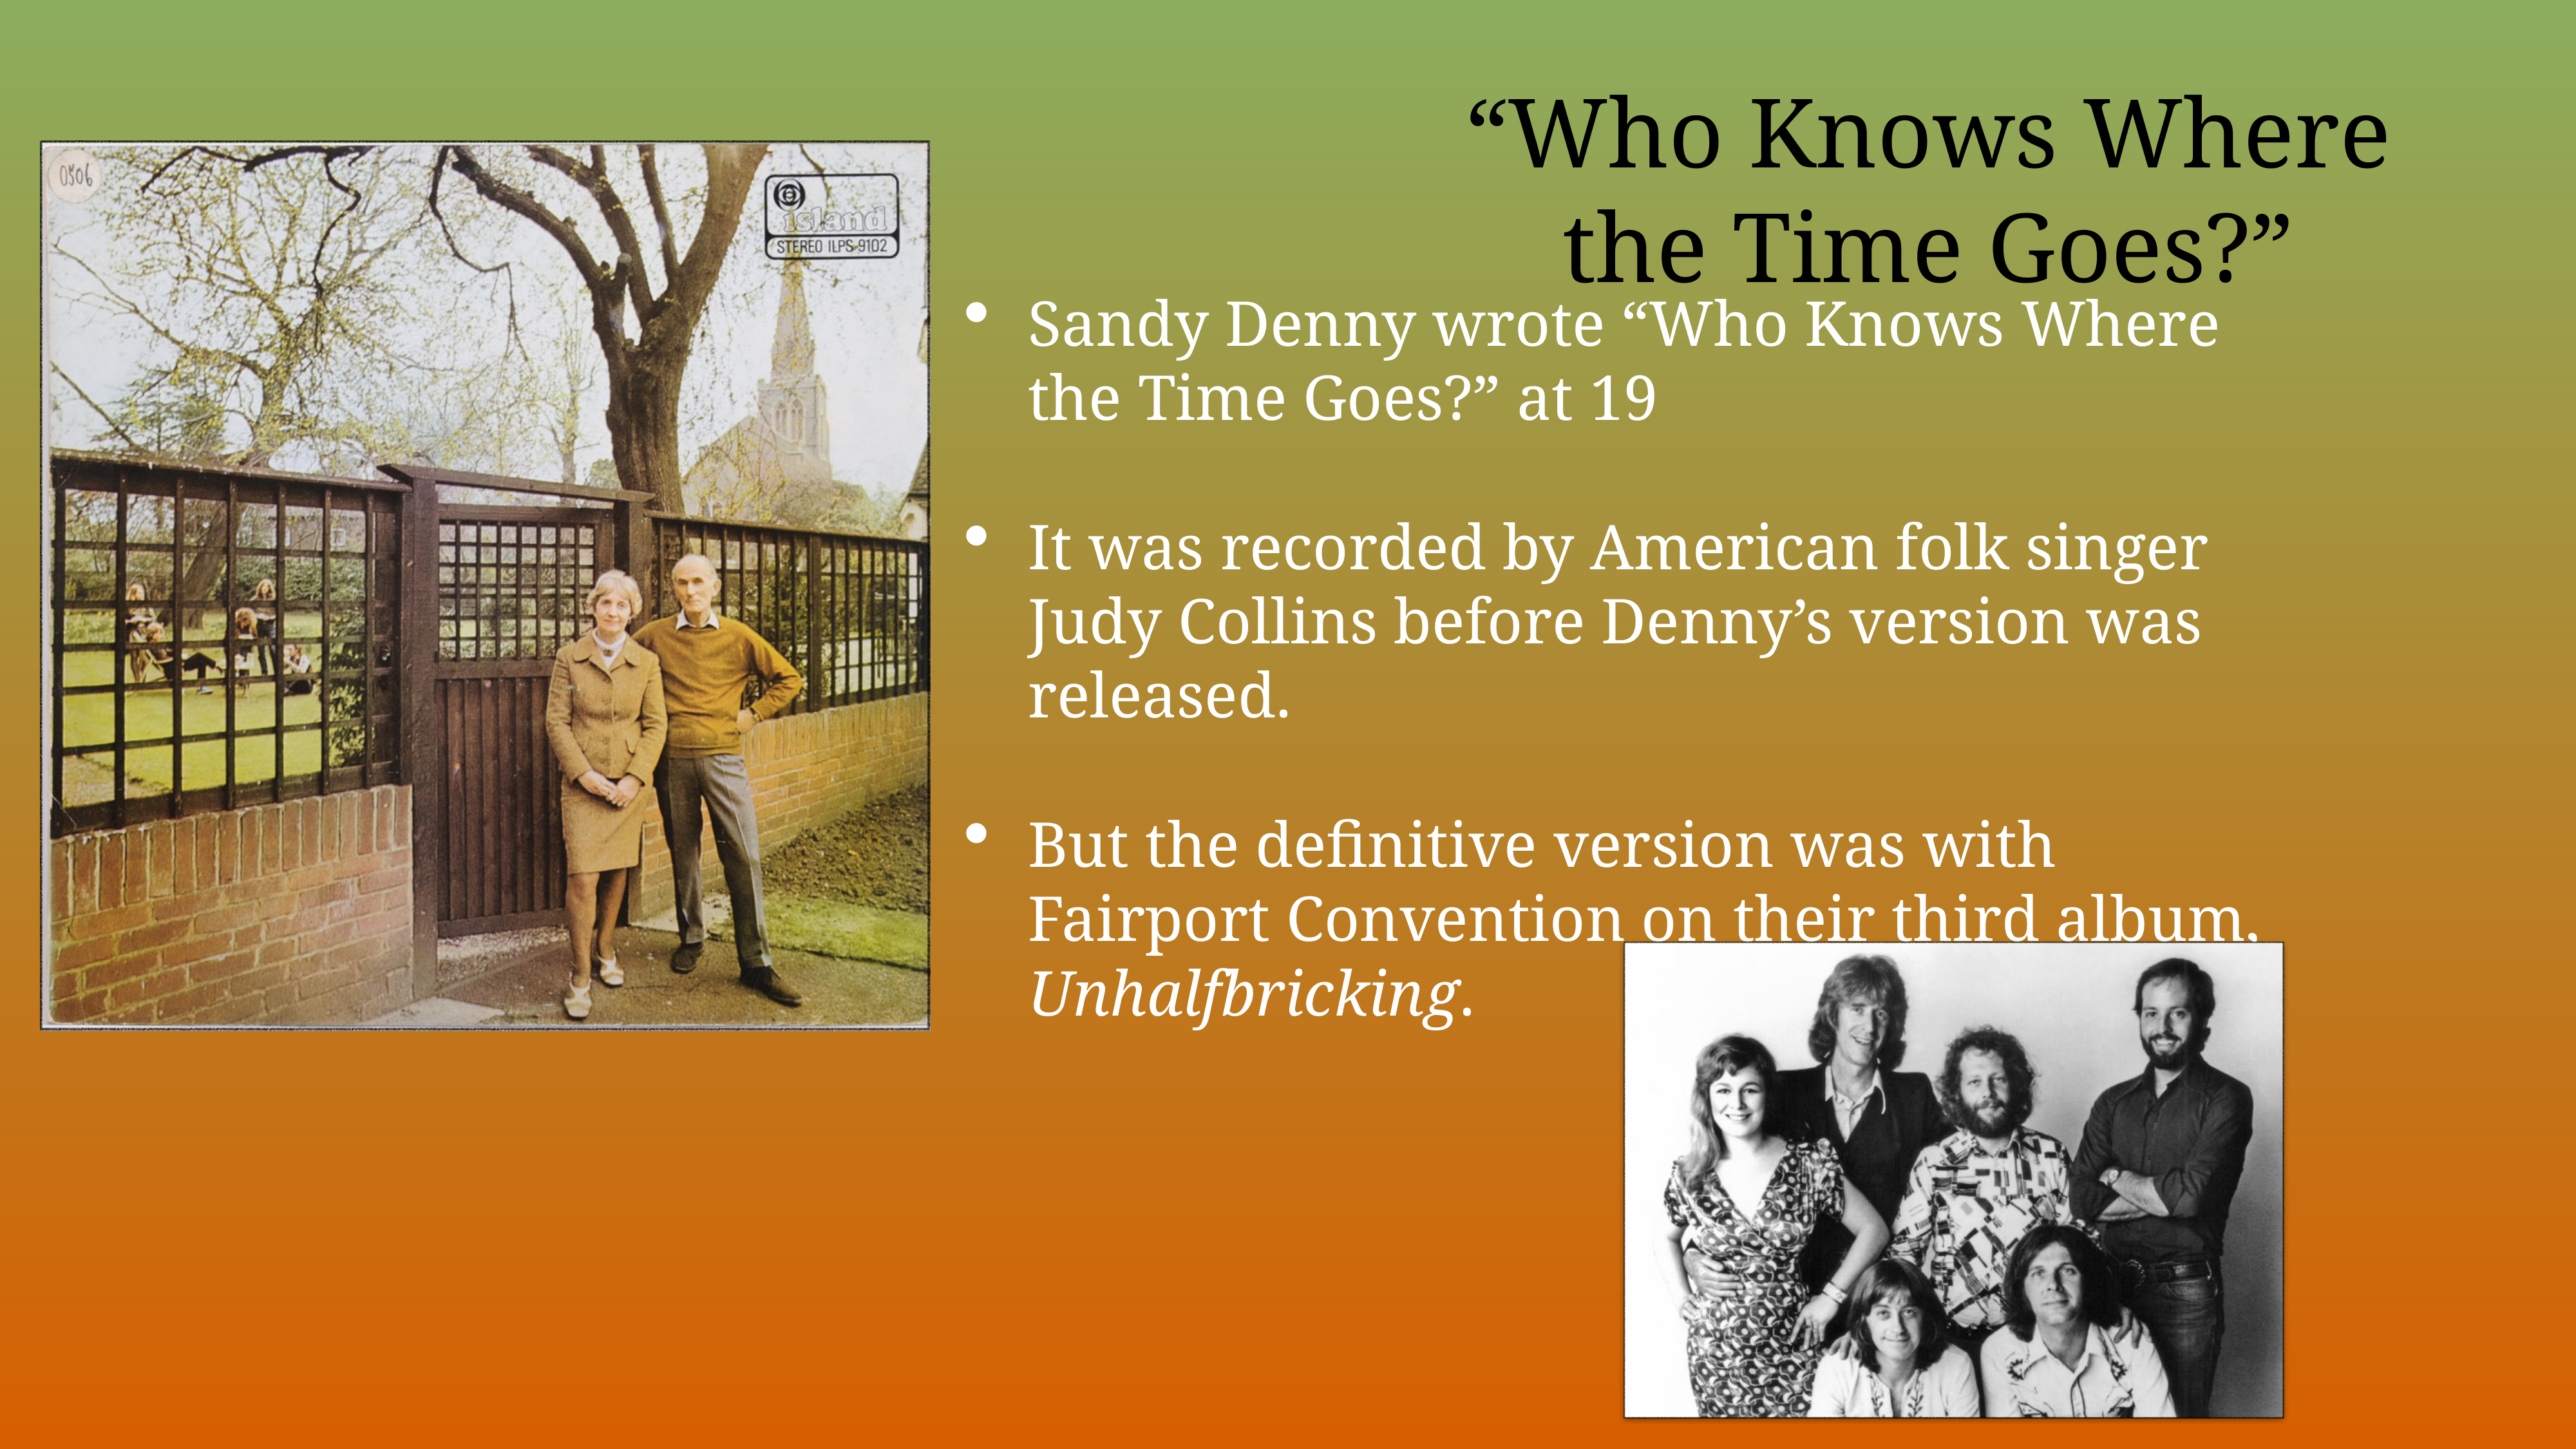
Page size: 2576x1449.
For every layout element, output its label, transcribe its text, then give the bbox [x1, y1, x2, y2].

title “Who Knows Where the Time Goes?” [1409, 65, 2448, 308]
picture [1624, 942, 2284, 1419]
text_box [40, 140, 932, 1033]
list Sandy Denny wrote “Who Knows Where the Time Goes?” at 19 It was recorded by American folk singer Judy Collins before Denny’s version was released. But the definitive version was with Fairport Convention on their third album, Unhalfbricking. [958, 290, 2272, 1022]
